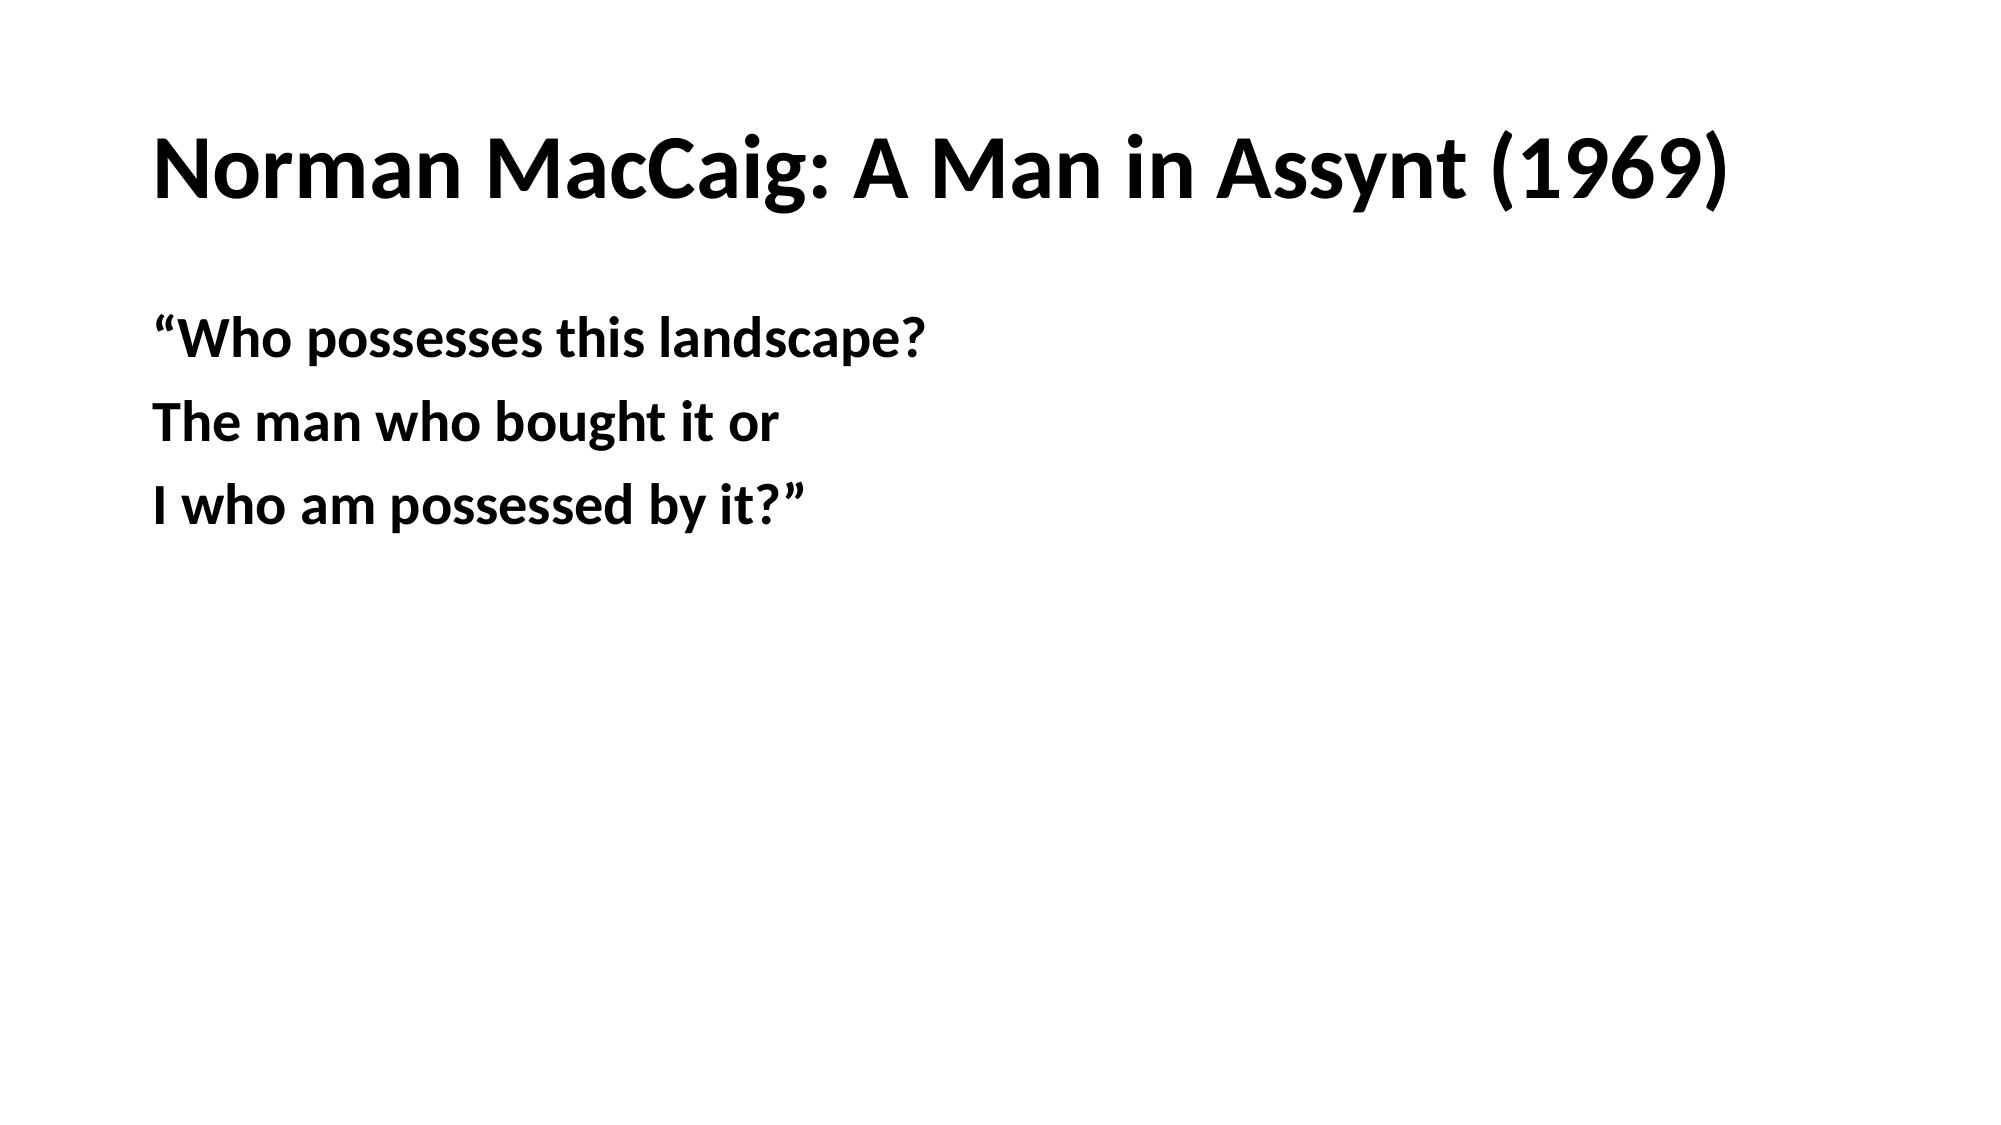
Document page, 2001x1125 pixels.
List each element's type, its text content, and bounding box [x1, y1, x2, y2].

list “Who possesses this landscape? The man who bought it or I who am possessed by it?” [137, 299, 1863, 1014]
title Norman MacCaig: A Man in Assynt (1969) [137, 59, 1863, 278]
